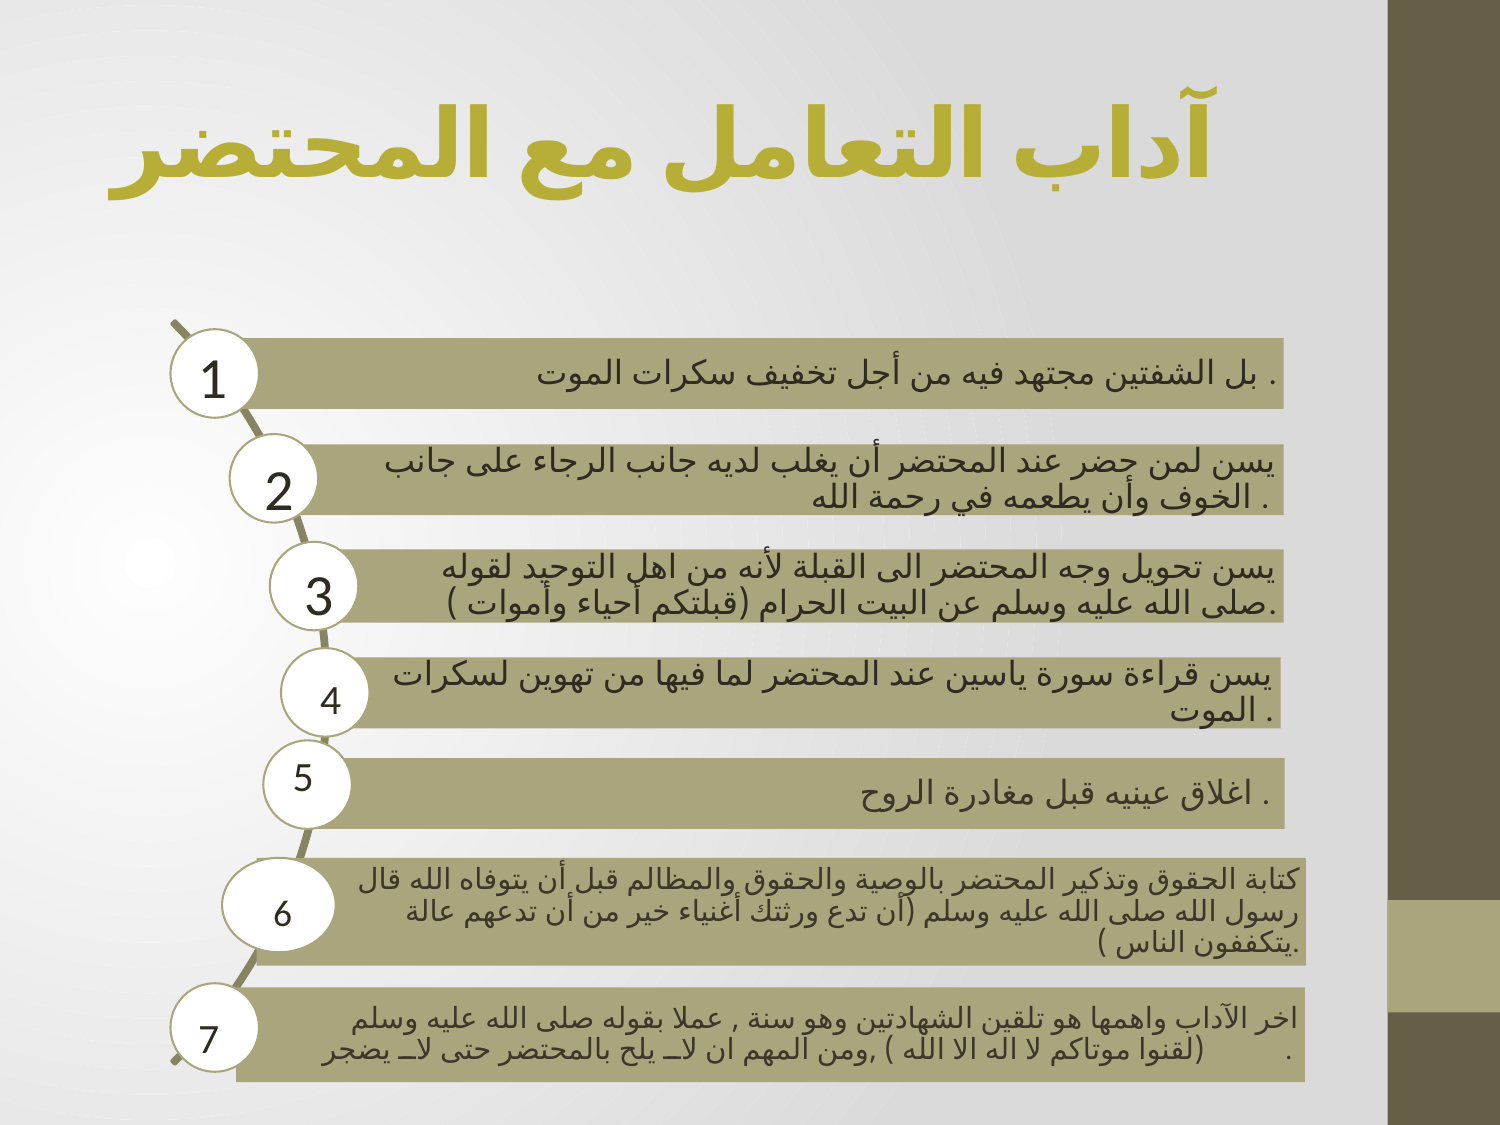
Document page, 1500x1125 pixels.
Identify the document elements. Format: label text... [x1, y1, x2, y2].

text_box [170, 302, 1306, 1083]
title آداب التعامل مع المحتضر [75, 45, 1325, 233]
